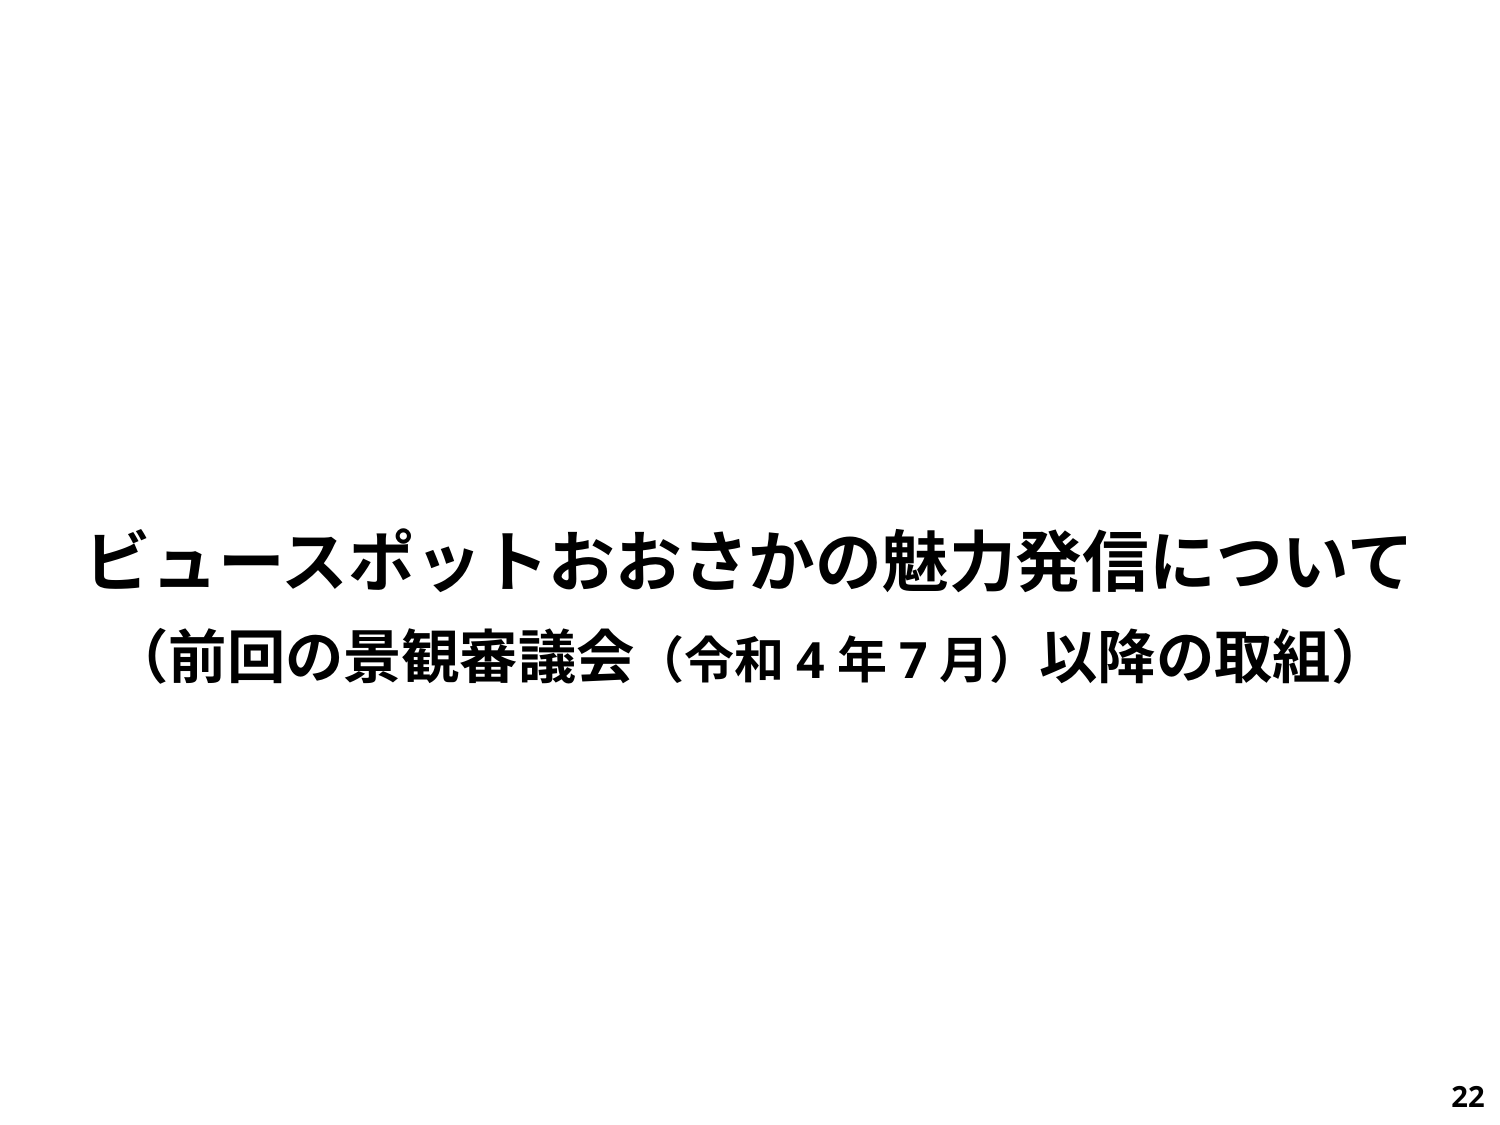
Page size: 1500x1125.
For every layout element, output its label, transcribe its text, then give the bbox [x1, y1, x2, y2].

text_box ビュースポットおおさかの魅力発信について （前回の景観審議会（令和4年7月）以降の取組） [70, 488, 1430, 698]
text_box 22 [1149, 1068, 1500, 1125]
